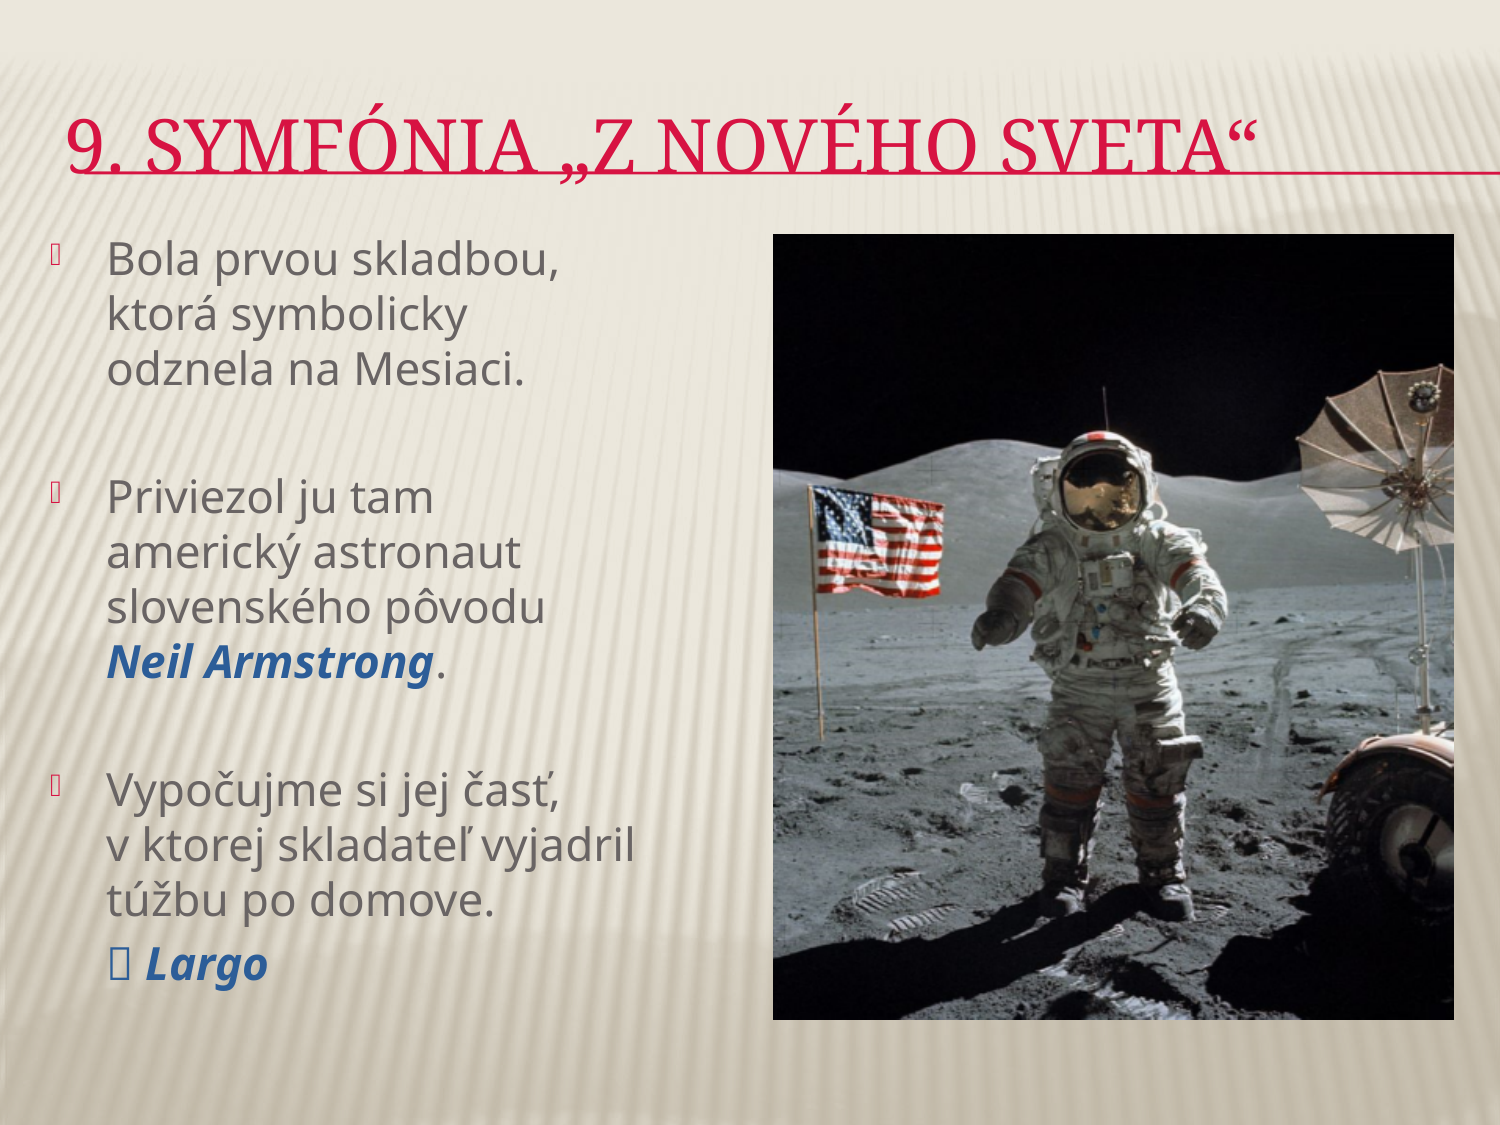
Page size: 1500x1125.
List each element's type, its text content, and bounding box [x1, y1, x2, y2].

title 9. Symfónia „z nového sveta“ [50, 75, 1475, 213]
picture [773, 234, 1454, 1020]
list Bola prvou skladbou, ktorá symbolicky odznela na Mesiaci. Priviezol ju tam americký astronaut slovenského pôvodu Neil Armstrong. Vypočujme si jej časť, v ktorej skladateľ vyjadril túžbu po domove.  Largo [35, 222, 774, 1043]
